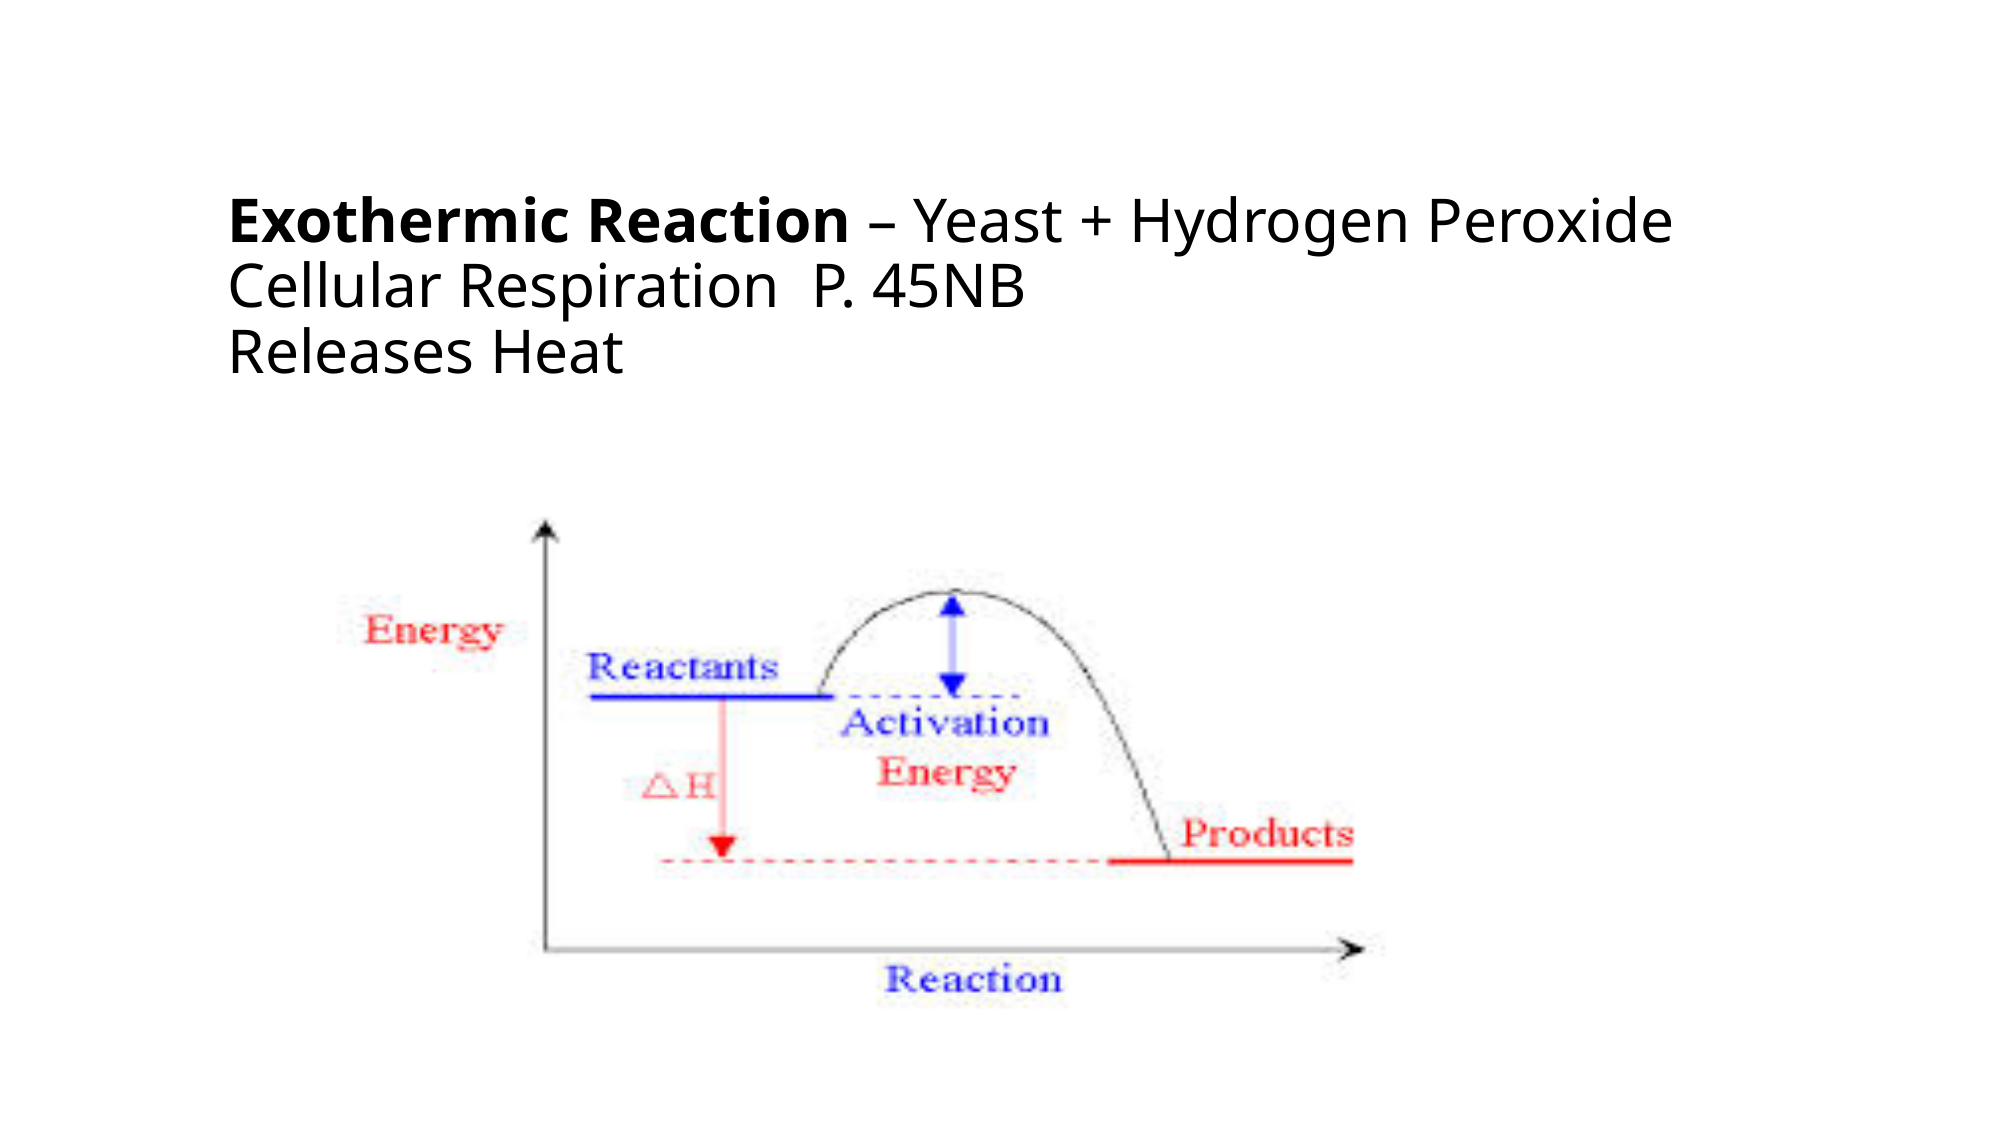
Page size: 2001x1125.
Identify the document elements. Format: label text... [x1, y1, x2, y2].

list [137, 299, 1863, 1014]
picture [274, 467, 1438, 1022]
title Exothermic Reaction – Yeast + Hydrogen Peroxide Cellular Respiration P. 45NB Releases Heat [212, 181, 1788, 299]
